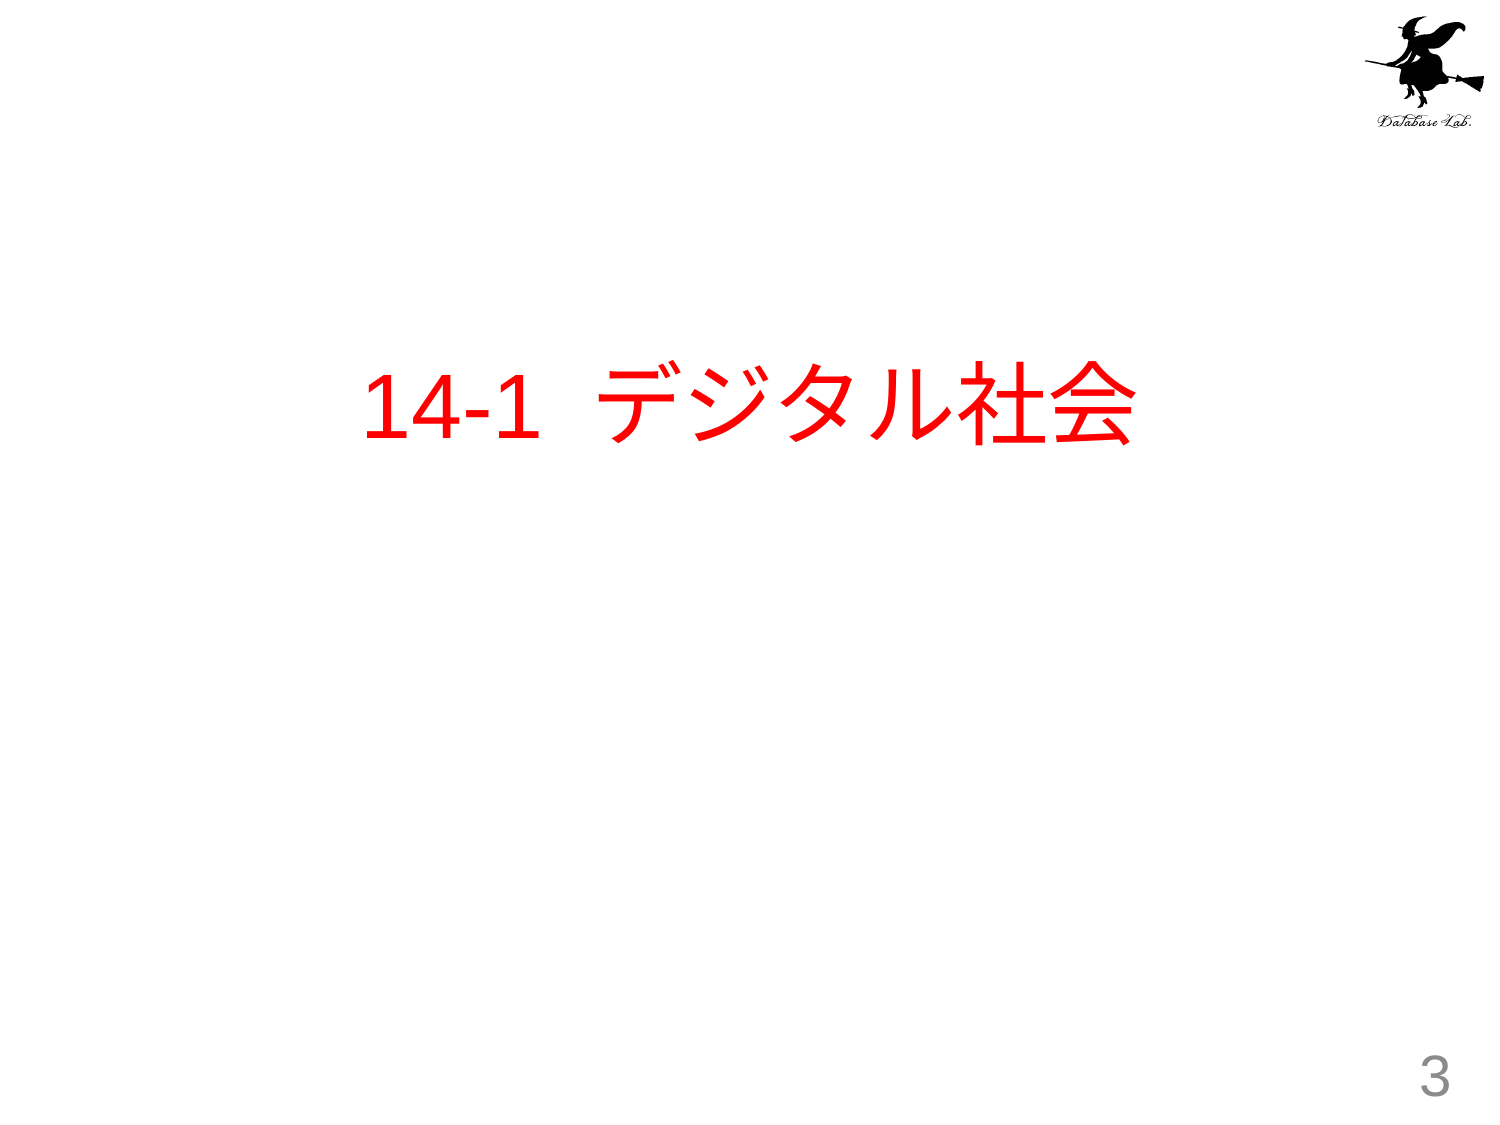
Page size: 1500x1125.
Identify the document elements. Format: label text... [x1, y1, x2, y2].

title 14-1 デジタル社会 [112, 184, 1388, 576]
slide_number 3 [1129, 1042, 1467, 1103]
picture [1362, 14, 1486, 130]
